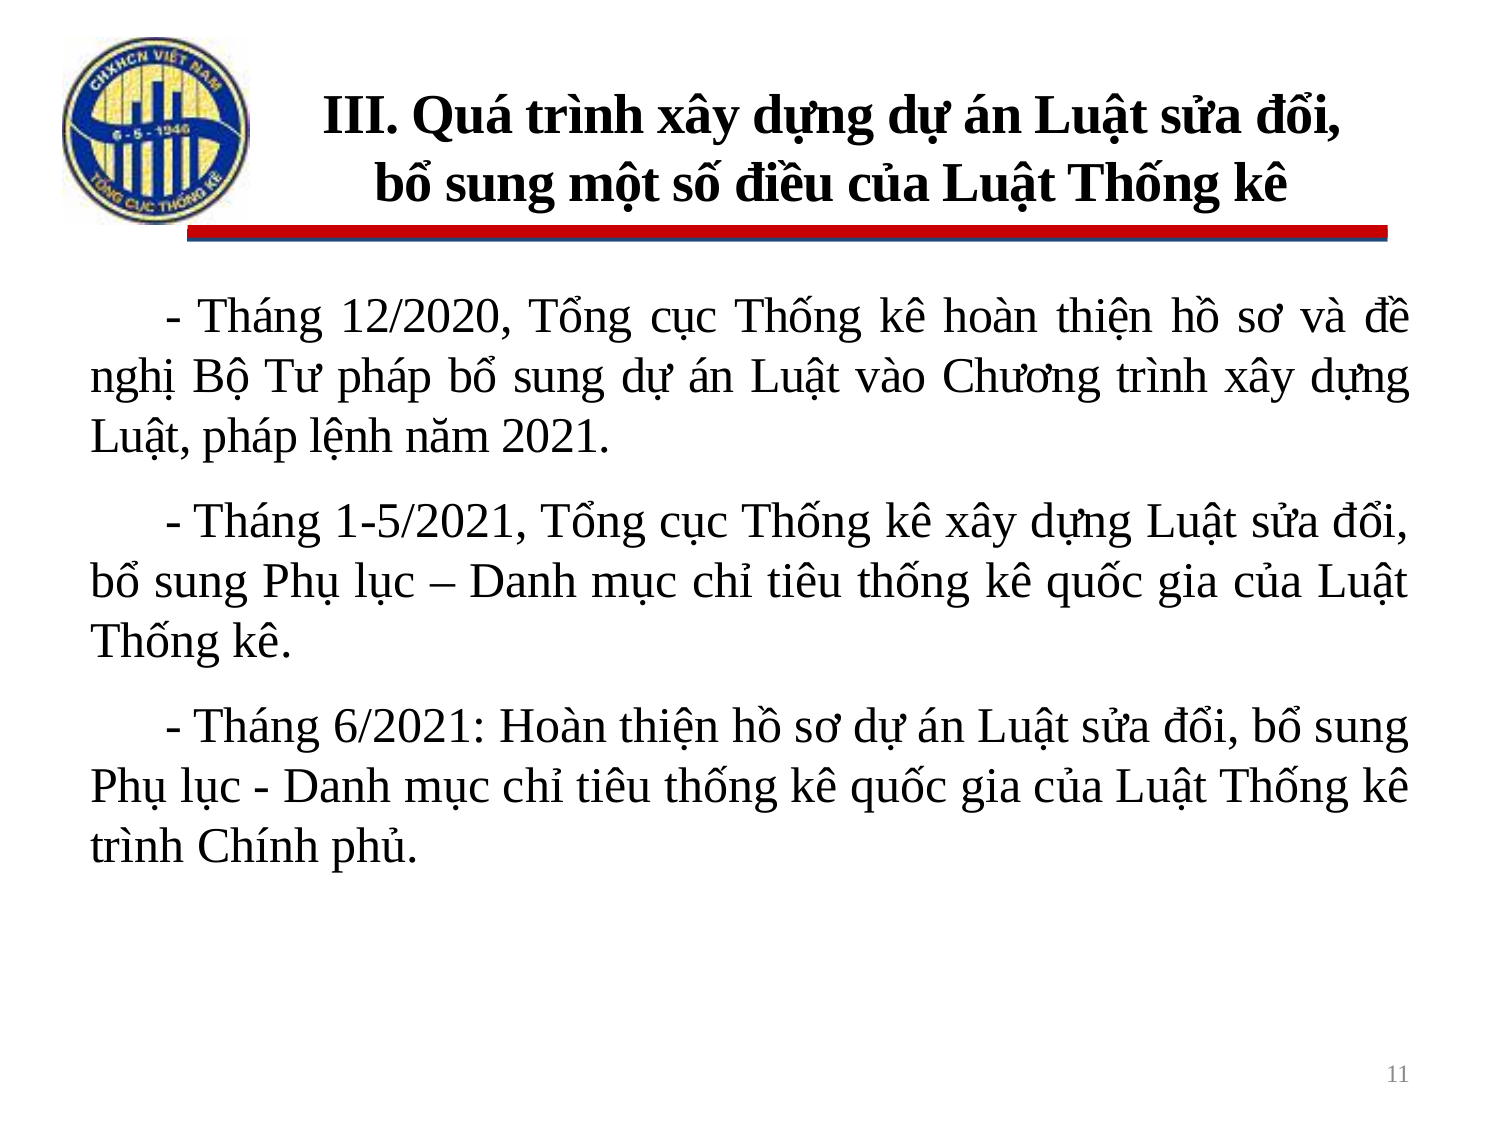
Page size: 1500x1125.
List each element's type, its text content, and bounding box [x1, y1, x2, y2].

list - Tháng 12/2020, Tổng cục Thống kê hoàn thiện hồ sơ và đề nghị Bộ Tư pháp bổ sung dự án Luật vào Chương trình xây dựng Luật, pháp lệnh năm 2021. - Tháng 1-5/2021, Tổng cục Thống kê xây dựng Luật sửa đổi, bổ sung Phụ lục – Danh mục chỉ tiêu thống kê quốc gia của Luật Thống kê. - Tháng 6/2021: Hoàn thiện hồ sơ dự án Luật sửa đổi, bổ sung Phụ lục - Danh mục chỉ tiêu thống kê quốc gia của Luật Thống kê trình Chính phủ. [75, 275, 1425, 1125]
title III. Quá trình xây dựng dự án Luật sửa đổi, bổ sung một số điều của Luật Thống kê [275, 42, 1388, 225]
text_box [187, 225, 1388, 238]
picture [62, 37, 251, 226]
slide_number 11 [1074, 1042, 1425, 1103]
title III. Quá trình xây dựng dự án Luật sửa đổi, bổ sung một số điều của Luật Thống kê [275, 242, 1388, 248]
